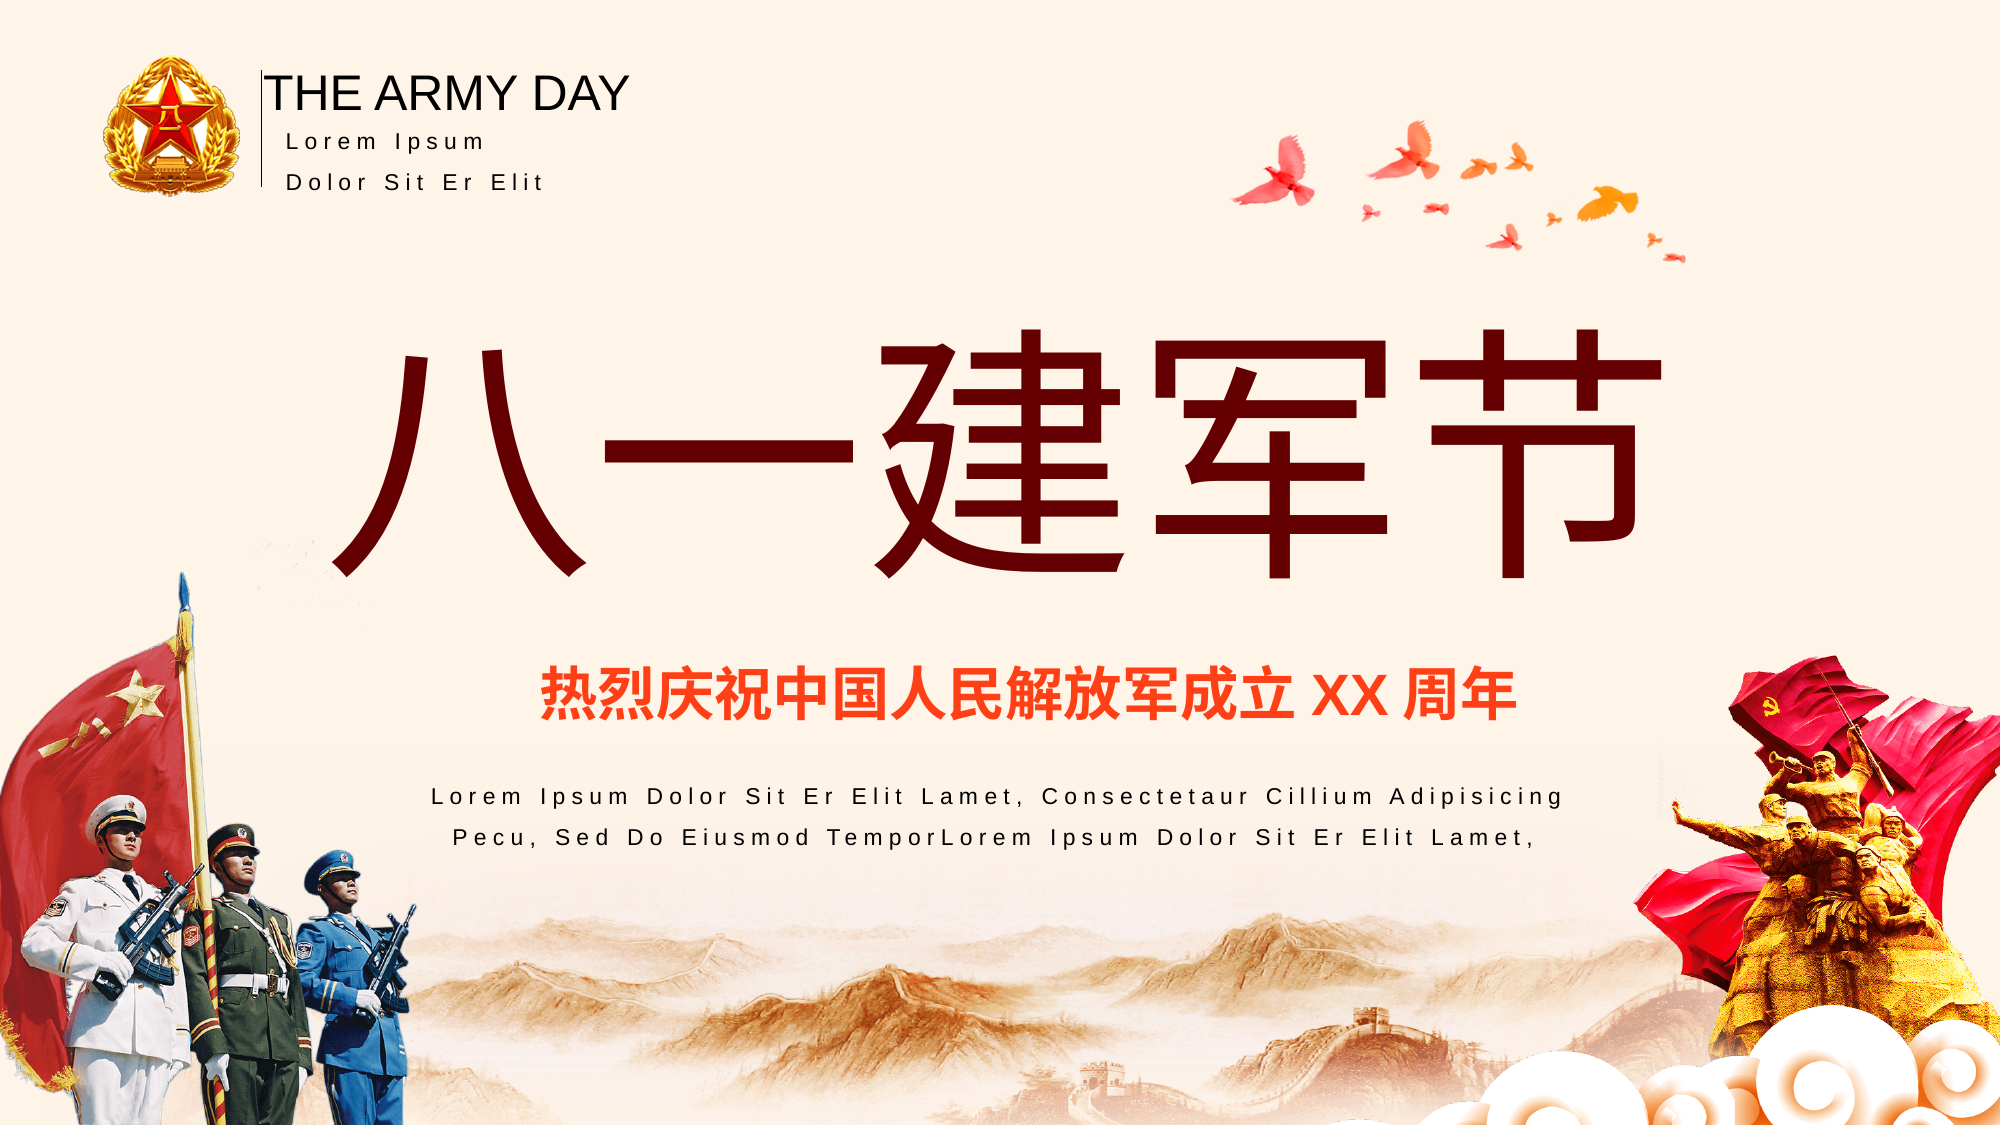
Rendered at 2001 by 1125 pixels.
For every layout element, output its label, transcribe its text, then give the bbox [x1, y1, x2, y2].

picture [0, 540, 2000, 1125]
text_box 热烈庆祝中国人民解放军成立XX周年 [525, 649, 1545, 735]
picture [1228, 119, 1686, 269]
picture [103, 55, 240, 197]
text_box Lorem Ipsum Dolor Sit Er Elit [270, 105, 563, 203]
text_box 八一建军节 [180, 279, 1820, 620]
text_box THE ARMY DAY [224, 53, 670, 128]
